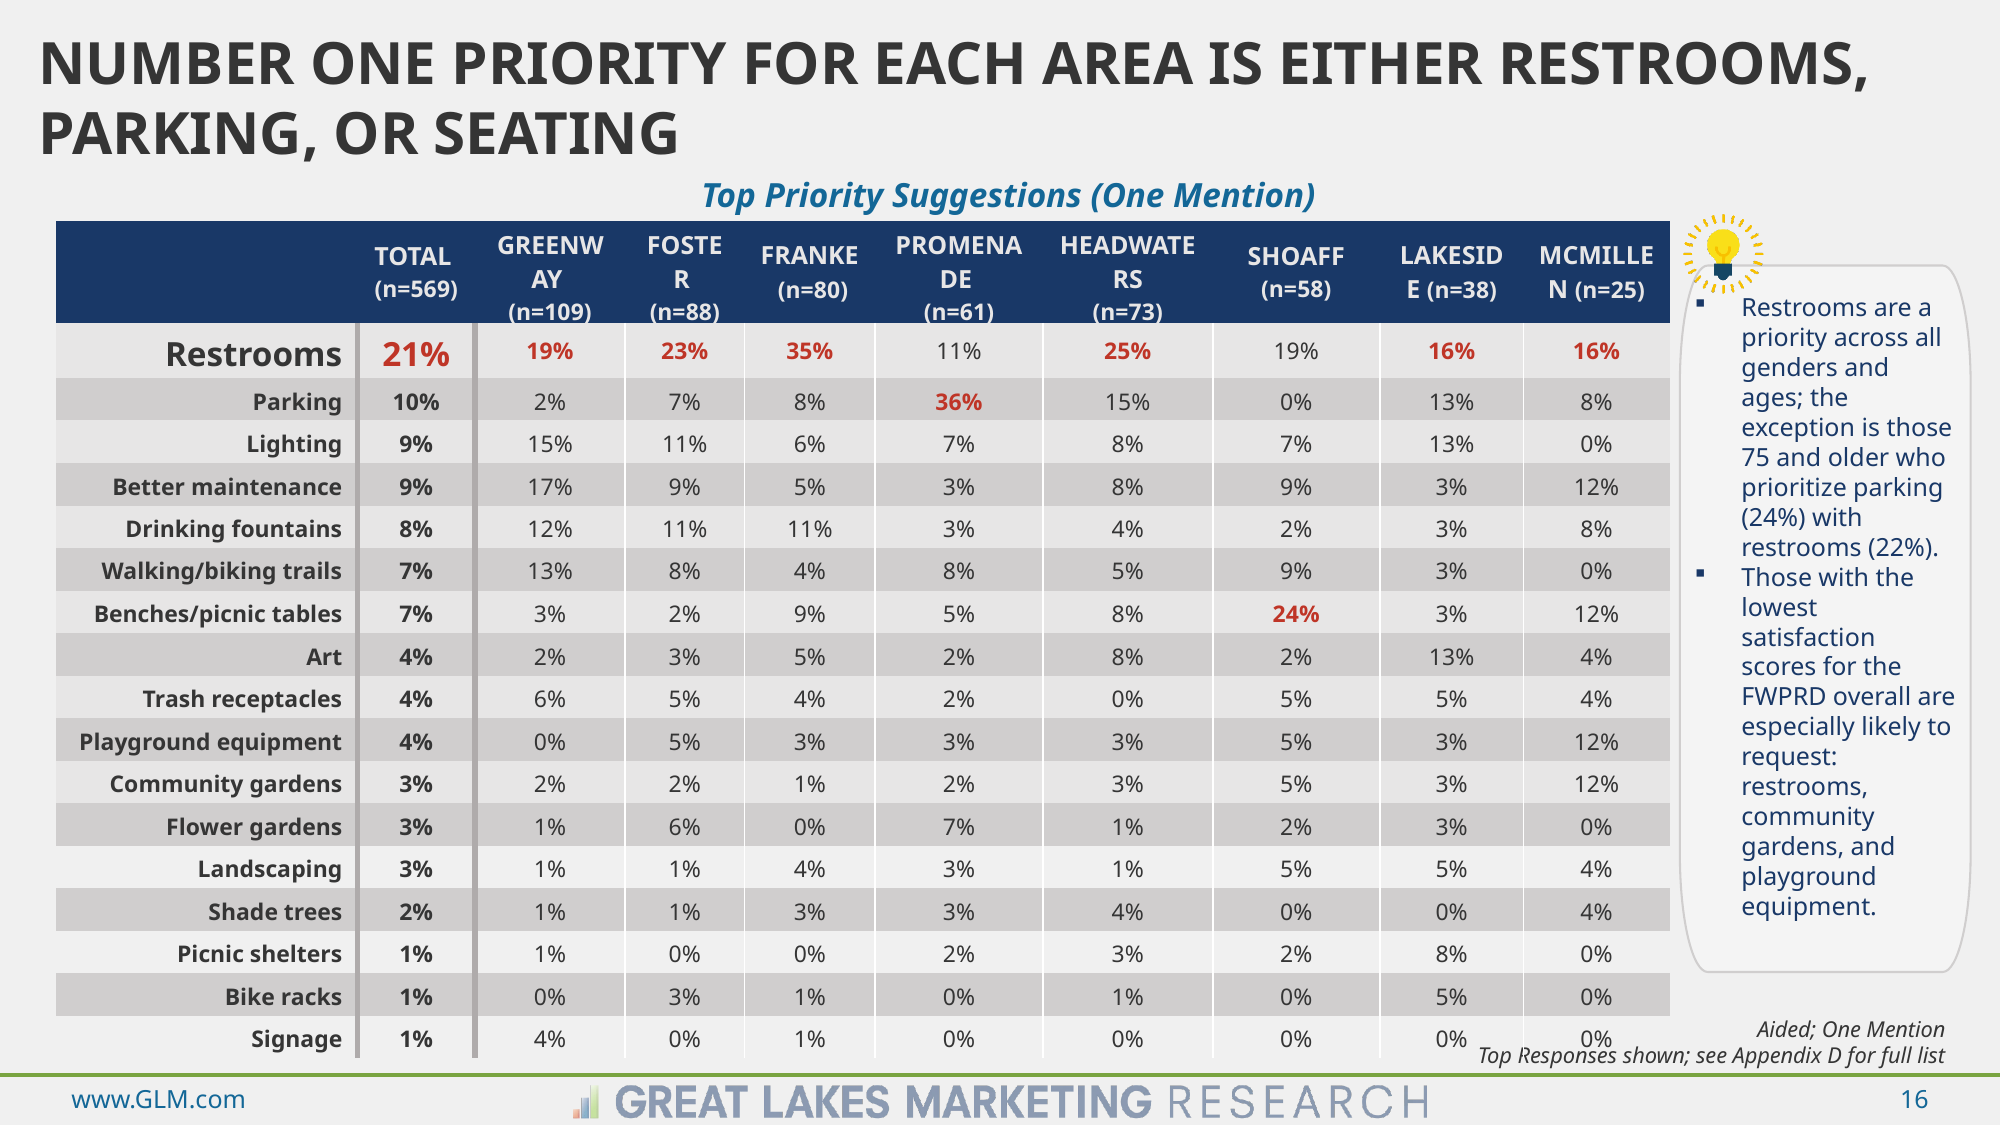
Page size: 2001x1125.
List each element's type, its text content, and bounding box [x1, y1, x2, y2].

table_cell 1% [745, 973, 874, 1016]
table_cell 4% [1044, 888, 1212, 931]
table_cell 5% [1381, 973, 1523, 1016]
table_cell 7% [1214, 420, 1379, 463]
table_cell 4% [1044, 506, 1212, 548]
table_cell 5% [1214, 846, 1379, 888]
table_cell 5% [745, 633, 874, 676]
table_cell 1% [745, 761, 874, 803]
table_cell 0% [1381, 888, 1523, 931]
table_cell 0% [1214, 888, 1379, 931]
table_cell 0% [478, 718, 624, 761]
table_cell 15% [1044, 378, 1212, 420]
table_cell 3% [1044, 931, 1212, 973]
table_cell 0% [1044, 1016, 1212, 1058]
table_cell 0% [1524, 548, 1670, 591]
table_cell 5% [1214, 718, 1379, 761]
table_cell 3% [478, 591, 624, 633]
table_cell 0% [1524, 803, 1670, 846]
table_cell 1% [626, 846, 744, 888]
table_cell 2% [626, 761, 744, 803]
table_cell 3% [1381, 548, 1523, 591]
table_cell 3% [1381, 591, 1523, 633]
table_cell 0% [1524, 973, 1670, 1016]
table_cell 3% [1381, 718, 1523, 761]
table_cell 16% [1381, 323, 1523, 378]
table_cell 3% [1381, 761, 1523, 803]
table_cell 4% [745, 846, 874, 888]
table_cell 1% [1044, 973, 1212, 1016]
table_cell 7% [626, 378, 744, 420]
table_cell 2% [478, 761, 624, 803]
table_cell 1% [478, 888, 624, 931]
table_cell 3% [1381, 803, 1523, 846]
table_cell 11% [876, 323, 1042, 378]
table_cell 1% [1044, 803, 1212, 846]
table_cell Playground equipment [56, 718, 355, 761]
table_cell 11% [745, 506, 874, 548]
table_cell 3% [360, 761, 472, 803]
table_cell 3% [626, 973, 744, 1016]
table_cell 4% [360, 676, 472, 718]
table_cell 3% [360, 846, 472, 888]
table_cell Walking/biking trails [56, 548, 355, 591]
table_cell Restrooms [56, 323, 355, 378]
table_cell Lighting [56, 420, 355, 463]
table_cell 24% [1214, 591, 1379, 633]
table_cell 1% [360, 1016, 472, 1058]
text_box Restrooms are a priority across all genders and ages; the exception is those 75 and older who prioritize parking (24%) with restrooms (22%). Those with the lowest satisfaction scores for the FWPRD overall are especially likely to request: restrooms, community gardens, and playground equipment. [1679, 284, 1971, 988]
table_cell 2% [478, 378, 624, 420]
table_cell 3% [876, 846, 1042, 888]
table_cell 4% [745, 676, 874, 718]
table_cell 11% [626, 420, 744, 463]
table_cell 2% [876, 676, 1042, 718]
table_cell 5% [1381, 676, 1523, 718]
table_cell 0% [1524, 420, 1670, 463]
title Number One priority for each area is either restrooms, parking, or seating [23, 18, 1911, 175]
table_cell 2% [360, 888, 472, 931]
table_cell 12% [478, 506, 624, 548]
table_cell 3% [1044, 718, 1212, 761]
table_header Franke (n=80) [745, 221, 875, 323]
table_cell Trash receptacles [56, 676, 355, 718]
table_cell 3% [626, 633, 744, 676]
table_cell 3% [1381, 506, 1523, 548]
table_cell 17% [478, 463, 624, 506]
table_cell Picnic shelters [56, 931, 355, 973]
table_cell 2% [876, 931, 1042, 973]
table_cell 2% [1214, 931, 1379, 973]
table_cell 5% [876, 591, 1042, 633]
table_cell 2% [1214, 506, 1379, 548]
text_box [1767, 264, 1959, 284]
table_cell 0% [1524, 1016, 1670, 1058]
table_cell 5% [626, 718, 744, 761]
table_cell Art [56, 633, 355, 676]
table_cell 11% [626, 506, 744, 548]
table_header McMillen (n=25) [1523, 221, 1670, 323]
table_header Greenway (n=109) [475, 221, 625, 323]
list Top Priority Suggestions (One Mention) [686, 175, 1379, 221]
table_header Foster (n=88) [625, 221, 745, 323]
table_cell 10% [360, 378, 472, 420]
table_cell 4% [360, 718, 472, 761]
table_cell 25% [1044, 323, 1212, 378]
table_cell 8% [1044, 420, 1212, 463]
table_cell 13% [1381, 420, 1523, 463]
table_cell 8% [876, 548, 1042, 591]
table_cell 1% [478, 931, 624, 973]
table_cell 13% [1381, 378, 1523, 420]
table_cell 23% [626, 323, 744, 378]
table_cell 0% [478, 973, 624, 1016]
table_cell 9% [360, 420, 472, 463]
table_cell 3% [876, 506, 1042, 548]
table_cell 2% [876, 633, 1042, 676]
table_cell 3% [360, 803, 472, 846]
table_cell 0% [1214, 973, 1379, 1016]
table_cell 0% [626, 1016, 744, 1058]
table_cell 9% [626, 463, 744, 506]
table_cell 0% [1381, 1016, 1523, 1058]
table_cell 8% [1381, 931, 1523, 973]
table_cell Landscaping [56, 846, 355, 888]
table_cell 4% [478, 1016, 624, 1058]
table_cell 1% [478, 846, 624, 888]
table_cell 1% [1044, 846, 1212, 888]
table_cell 7% [876, 420, 1042, 463]
slide_number 16 [1794, 1102, 1944, 1125]
table_cell Parking [56, 378, 355, 420]
table_cell Community gardens [56, 761, 355, 803]
table_cell 1% [478, 803, 624, 846]
table_cell 3% [1044, 761, 1212, 803]
table_cell 7% [360, 591, 472, 633]
table_cell 3% [1381, 463, 1523, 506]
table_cell Flower gardens [56, 803, 355, 846]
table_cell 7% [876, 803, 1042, 846]
table_cell 0% [745, 931, 874, 973]
table_cell 8% [745, 378, 874, 420]
table_cell 2% [626, 591, 744, 633]
table_cell 4% [1524, 888, 1670, 931]
table_cell 9% [1214, 463, 1379, 506]
table_cell Shade trees [56, 888, 355, 931]
table_cell 12% [1524, 591, 1670, 633]
table_cell 8% [1524, 506, 1670, 548]
table_cell 15% [478, 420, 624, 463]
picture [571, 1083, 1429, 1120]
table_cell 13% [1381, 633, 1523, 676]
table_cell 12% [1524, 761, 1670, 803]
table_cell 7% [360, 548, 472, 591]
table_header [56, 221, 357, 323]
table_header Promenade (n=61) [875, 221, 1043, 323]
table_cell 3% [745, 888, 874, 931]
table_cell 5% [1381, 846, 1523, 888]
table_cell 8% [1044, 463, 1212, 506]
table_cell 1% [360, 973, 472, 1016]
table_cell Signage [56, 1016, 355, 1058]
table_cell 3% [876, 718, 1042, 761]
table_cell 1% [626, 888, 744, 931]
table_cell 19% [1214, 323, 1379, 378]
table_cell Drinking fountains [56, 506, 355, 548]
table_cell 3% [745, 718, 874, 761]
table_cell 8% [1044, 633, 1212, 676]
table_cell 4% [1524, 676, 1670, 718]
table_cell 0% [745, 803, 874, 846]
table_cell 9% [745, 591, 874, 633]
table_cell 4% [1524, 633, 1670, 676]
table_header Shoaff (n=58) [1213, 221, 1380, 323]
table_cell 16% [1524, 323, 1670, 378]
table_cell 12% [1524, 718, 1670, 761]
table_cell Bike racks [56, 973, 355, 1016]
table_cell 4% [1524, 846, 1670, 888]
footer www.GLM.com [56, 1076, 347, 1125]
table_cell 5% [745, 463, 874, 506]
table_cell 2% [1214, 803, 1379, 846]
table_cell 2% [478, 633, 624, 676]
table_cell 0% [1214, 1016, 1379, 1058]
table_cell 2% [876, 761, 1042, 803]
table_cell 13% [478, 548, 624, 591]
table_cell 6% [626, 803, 744, 846]
table_cell 5% [626, 676, 744, 718]
table_cell 0% [626, 931, 744, 973]
table_cell 0% [876, 1016, 1042, 1058]
table_cell 3% [876, 463, 1042, 506]
table_cell 35% [745, 323, 874, 378]
table_cell 0% [1524, 931, 1670, 973]
table_cell 8% [626, 548, 744, 591]
table_cell 21% [360, 323, 472, 378]
table_cell 0% [876, 973, 1042, 1016]
table_cell 3% [876, 888, 1042, 931]
table_cell Better maintenance [56, 463, 355, 506]
table_cell 6% [745, 420, 874, 463]
text_box Aided; One Mention Top Responses shown; see Appendix D for full list [1379, 1008, 1961, 1102]
table_cell 9% [1214, 548, 1379, 591]
table_cell 8% [1044, 591, 1212, 633]
table_cell 5% [1214, 676, 1379, 718]
table_header Lakeside (n=38) [1380, 221, 1523, 323]
table_cell 9% [360, 463, 472, 506]
table_header Total (n=569) [357, 221, 475, 323]
table_cell 1% [745, 1016, 874, 1058]
picture [1679, 210, 1767, 298]
table_header Headwaters (n=73) [1043, 221, 1213, 323]
table_cell 4% [360, 633, 472, 676]
table_cell 12% [1524, 463, 1670, 506]
table_cell 2% [1214, 633, 1379, 676]
table_cell Benches/picnic tables [56, 591, 355, 633]
table_cell 4% [745, 548, 874, 591]
table_cell 8% [1524, 378, 1670, 420]
table_cell 1% [360, 931, 472, 973]
table_cell 36% [876, 378, 1042, 420]
table_cell 0% [1044, 676, 1212, 718]
table_cell 0% [1214, 378, 1379, 420]
table_cell 8% [360, 506, 472, 548]
table_cell 5% [1214, 761, 1379, 803]
table_cell 19% [478, 323, 624, 378]
table_cell 5% [1044, 548, 1212, 591]
table_cell 6% [478, 676, 624, 718]
